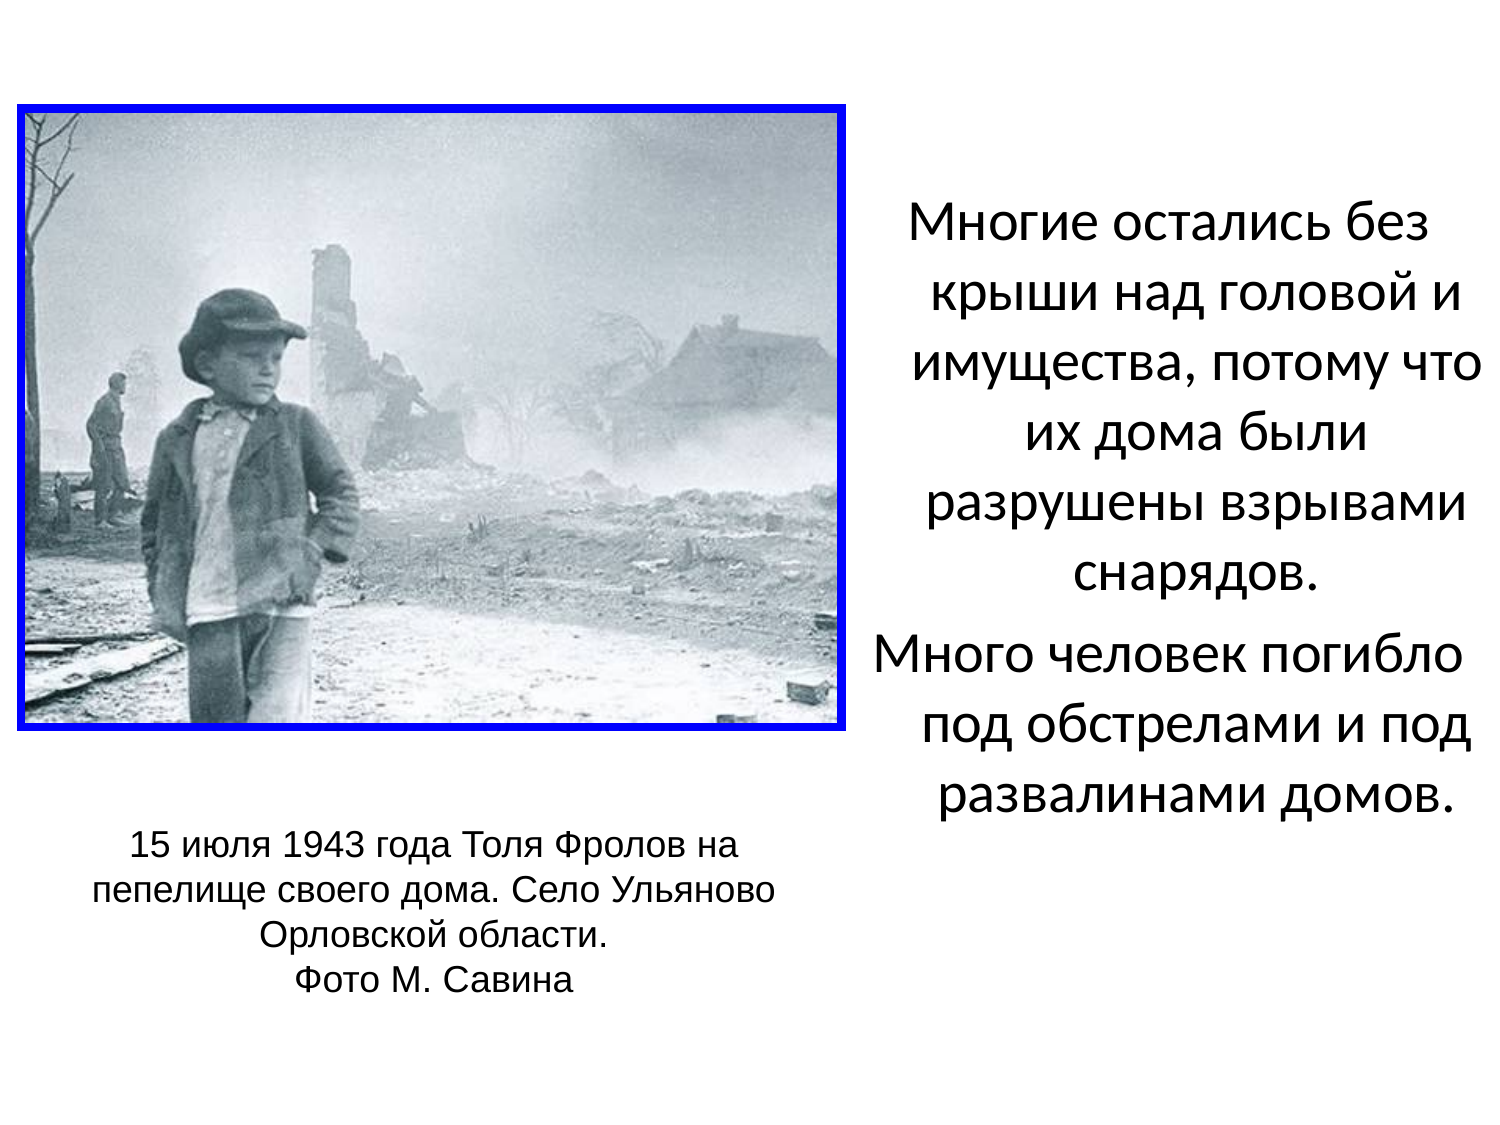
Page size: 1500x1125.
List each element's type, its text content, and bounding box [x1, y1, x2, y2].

list Многие остались без крыши над головой и имущества, потому что их дома были разрушены взрывами снарядов. Много человек погибло под обстрелами и под развалинами домов. [837, 174, 1500, 919]
picture [24, 112, 838, 723]
text_box 15 июля 1943 года Толя Фролов на пепелище своего дома. Село Ульяново Орловской области. Фото М. Савина [37, 812, 831, 1008]
